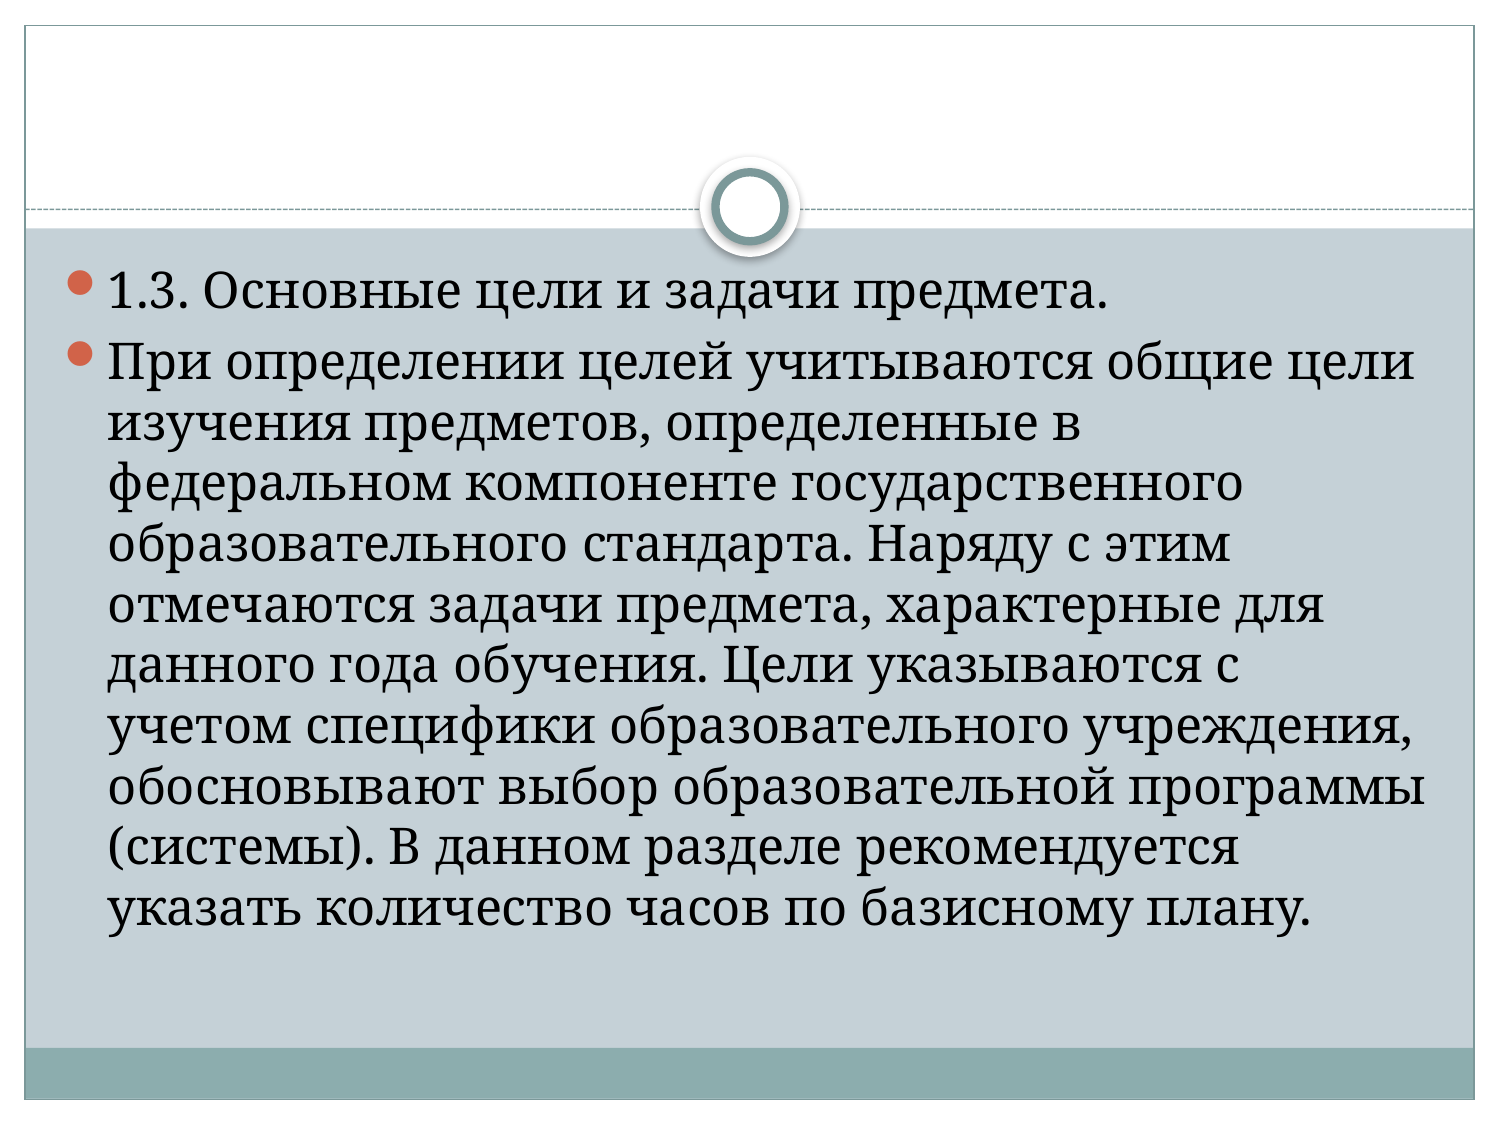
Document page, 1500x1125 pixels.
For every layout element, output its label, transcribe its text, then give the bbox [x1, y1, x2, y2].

list 1.3. Основные цели и задачи предмета. При определении целей учитываются общие цели изучения предметов, определенные в федеральном компоненте государственного образовательного стандарта. Наряду с этим отмечаются задачи предмета, характерные для данного года обучения. Цели указываются с учетом специфики образовательного учреждения, обосновывают выбор образовательной программы (системы). В данном разделе рекомендуется указать количество часов по базисному плану. [49, 250, 1445, 1001]
